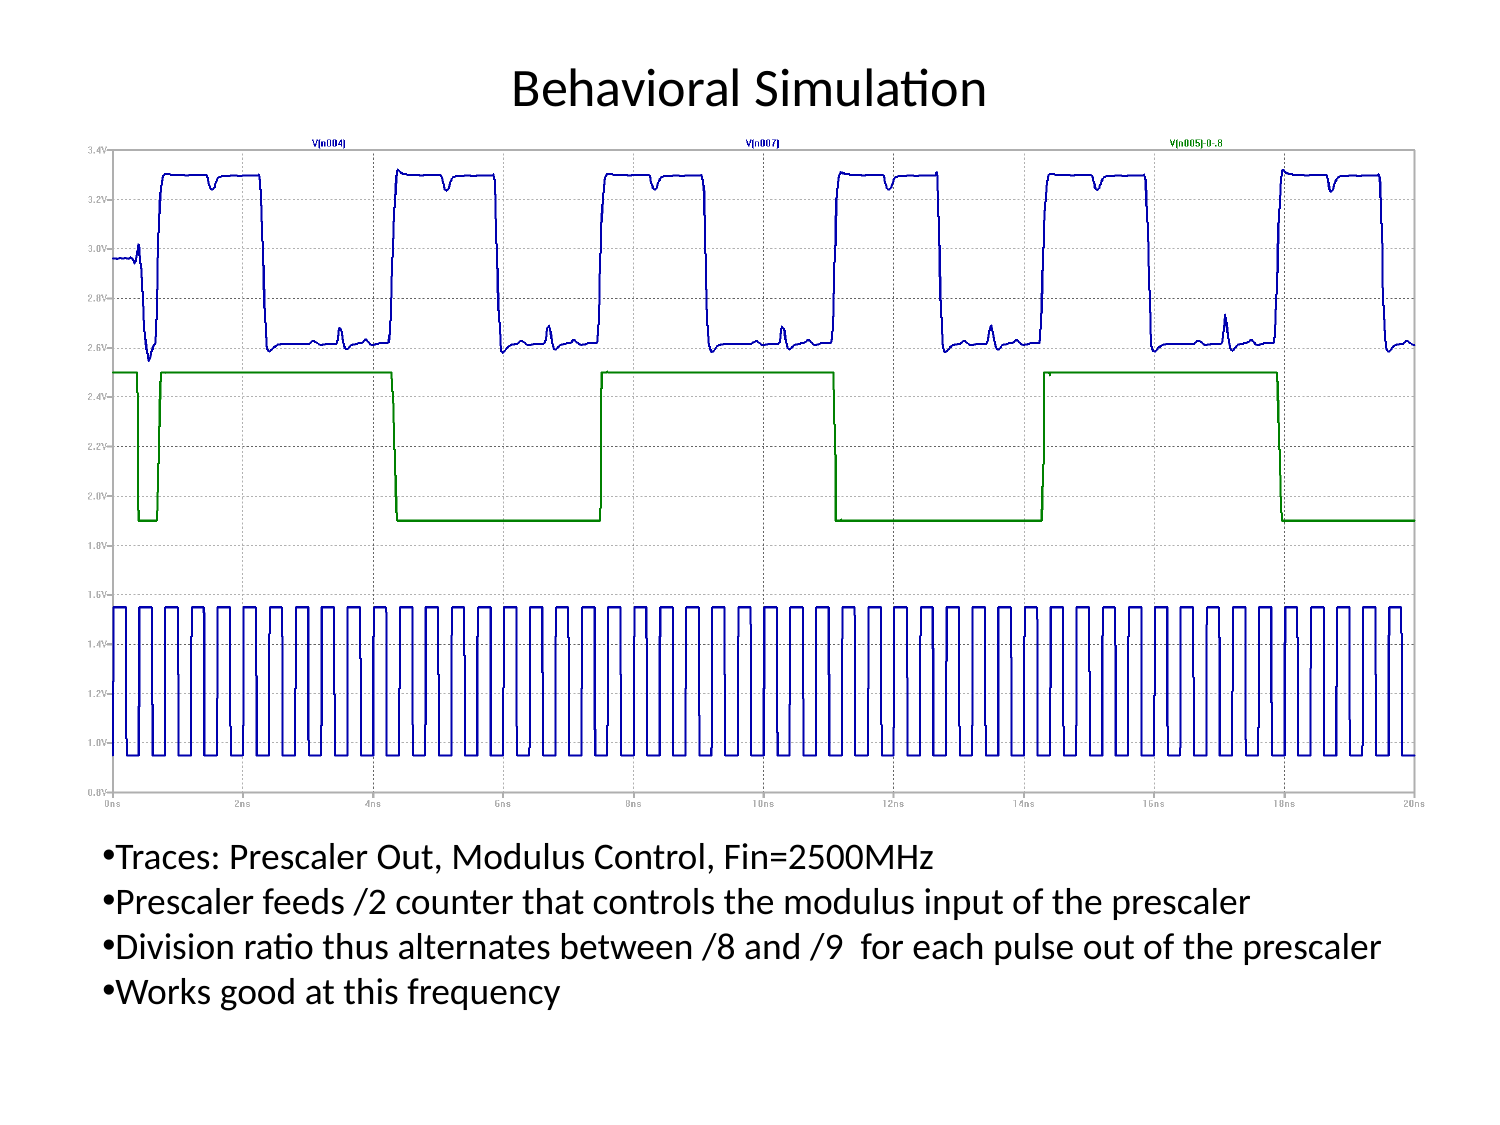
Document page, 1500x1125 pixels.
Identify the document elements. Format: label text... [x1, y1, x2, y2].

title Behavioral Simulation [75, 45, 1425, 125]
picture [87, 137, 1426, 810]
text_box Traces: Prescaler Out, Modulus Control, Fin=2500MHz Prescaler feeds /2 counter that controls the modulus input of the prescaler Division ratio thus alternates between /8 and /9 for each pulse out of the prescaler Works good at this frequency [87, 824, 1413, 1020]
